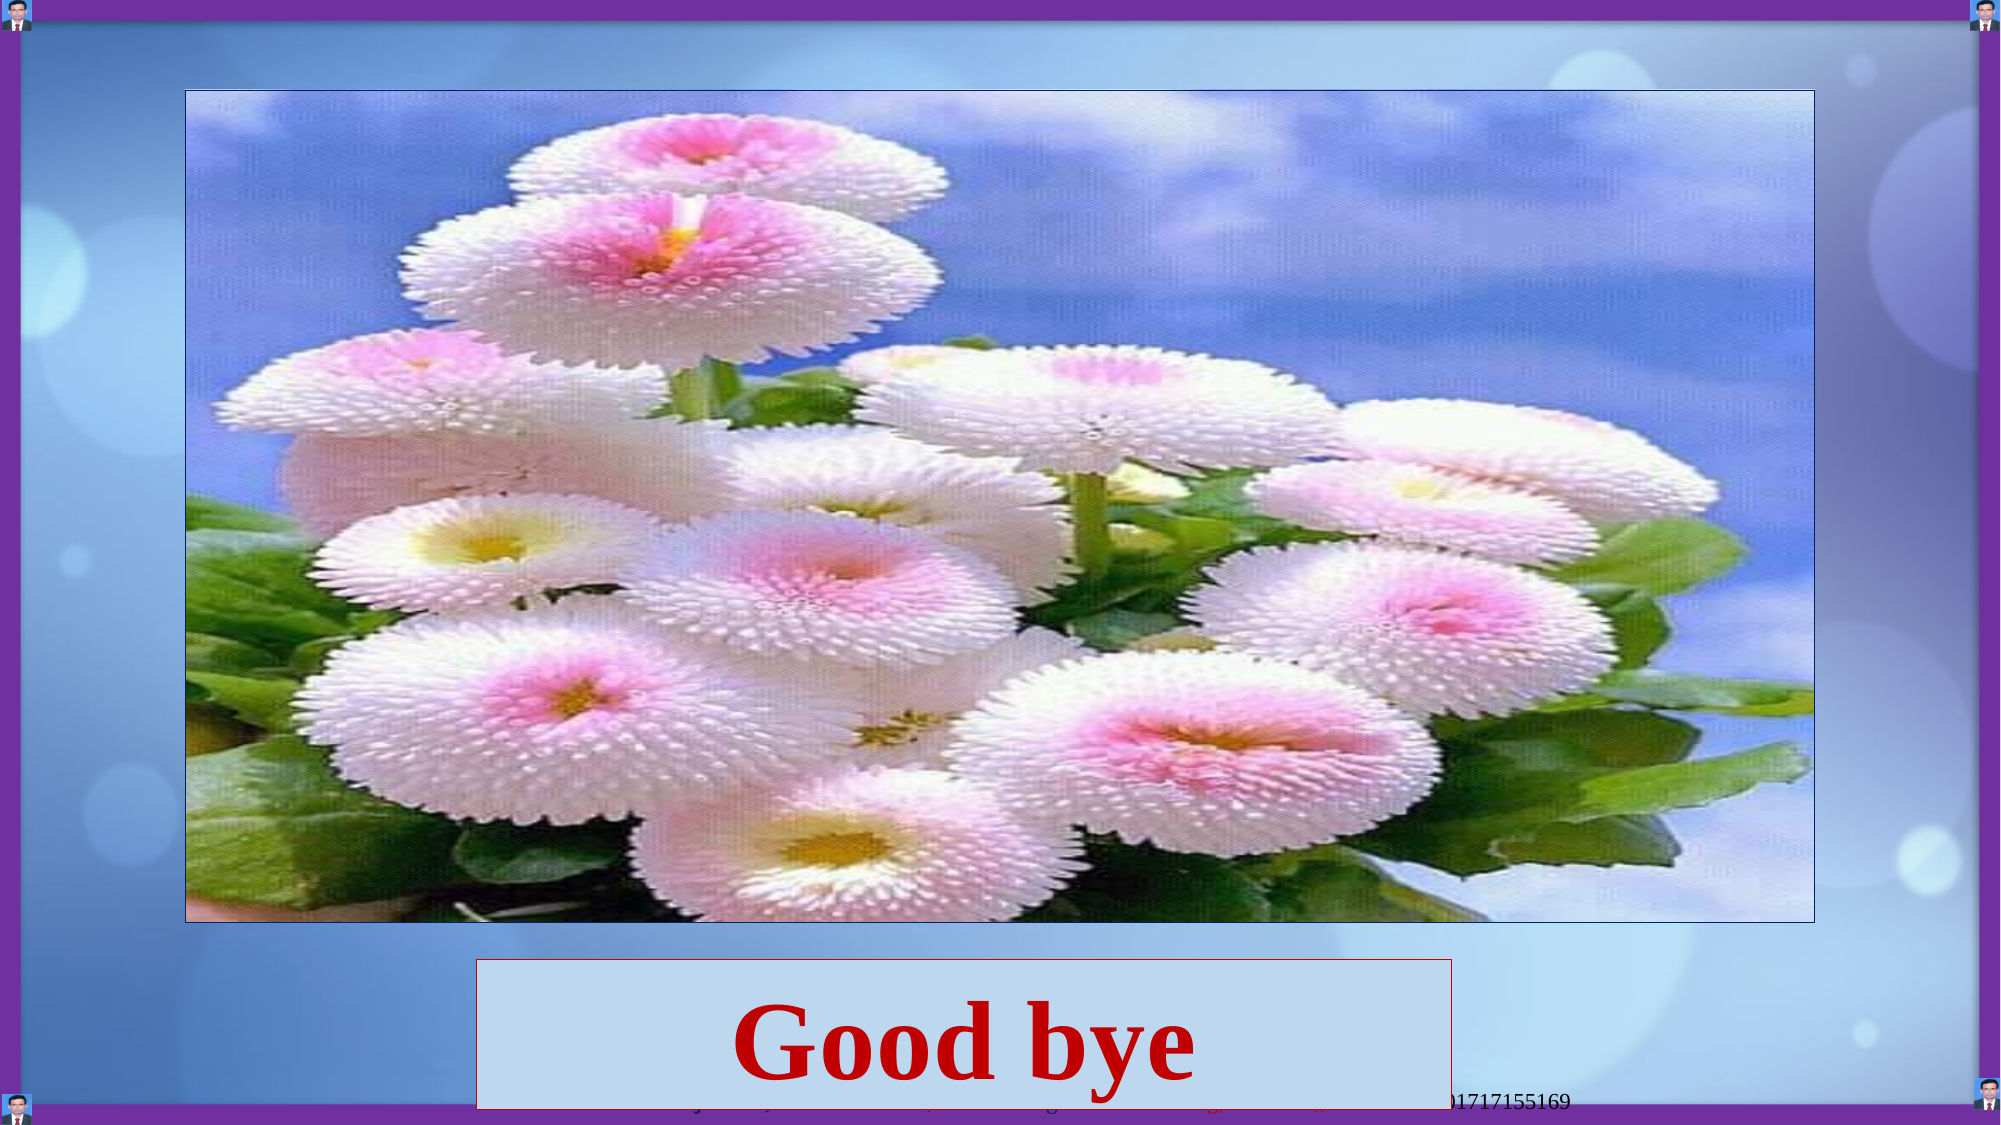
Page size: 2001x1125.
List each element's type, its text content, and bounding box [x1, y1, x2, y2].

picture [2, 0, 2001, 1125]
text_box Good bye [476, 959, 1452, 1110]
